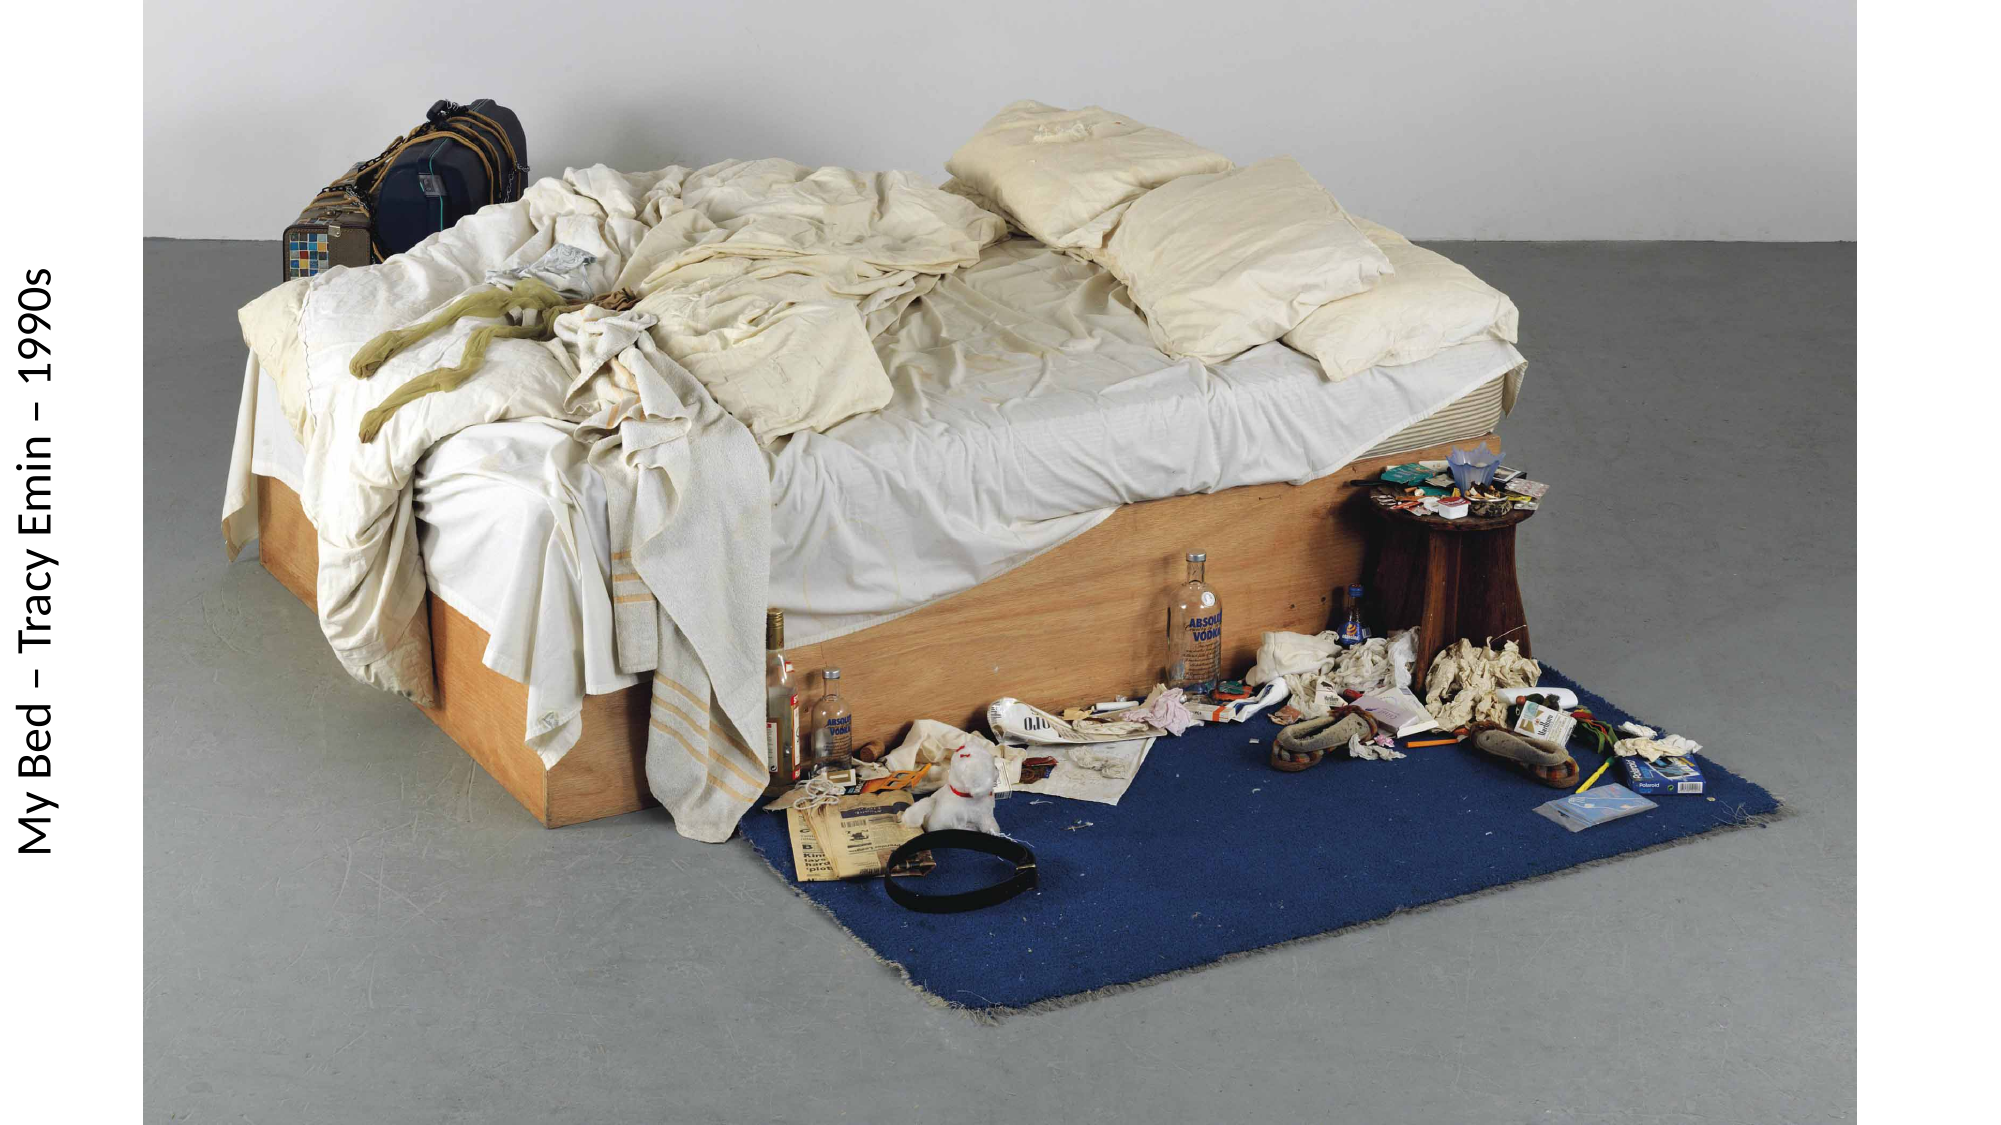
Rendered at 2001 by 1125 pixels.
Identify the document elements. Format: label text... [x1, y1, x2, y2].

picture [143, 0, 1857, 1125]
subtitle My Bed – Tracy Emin – 1990s [0, 0, 88, 1125]
